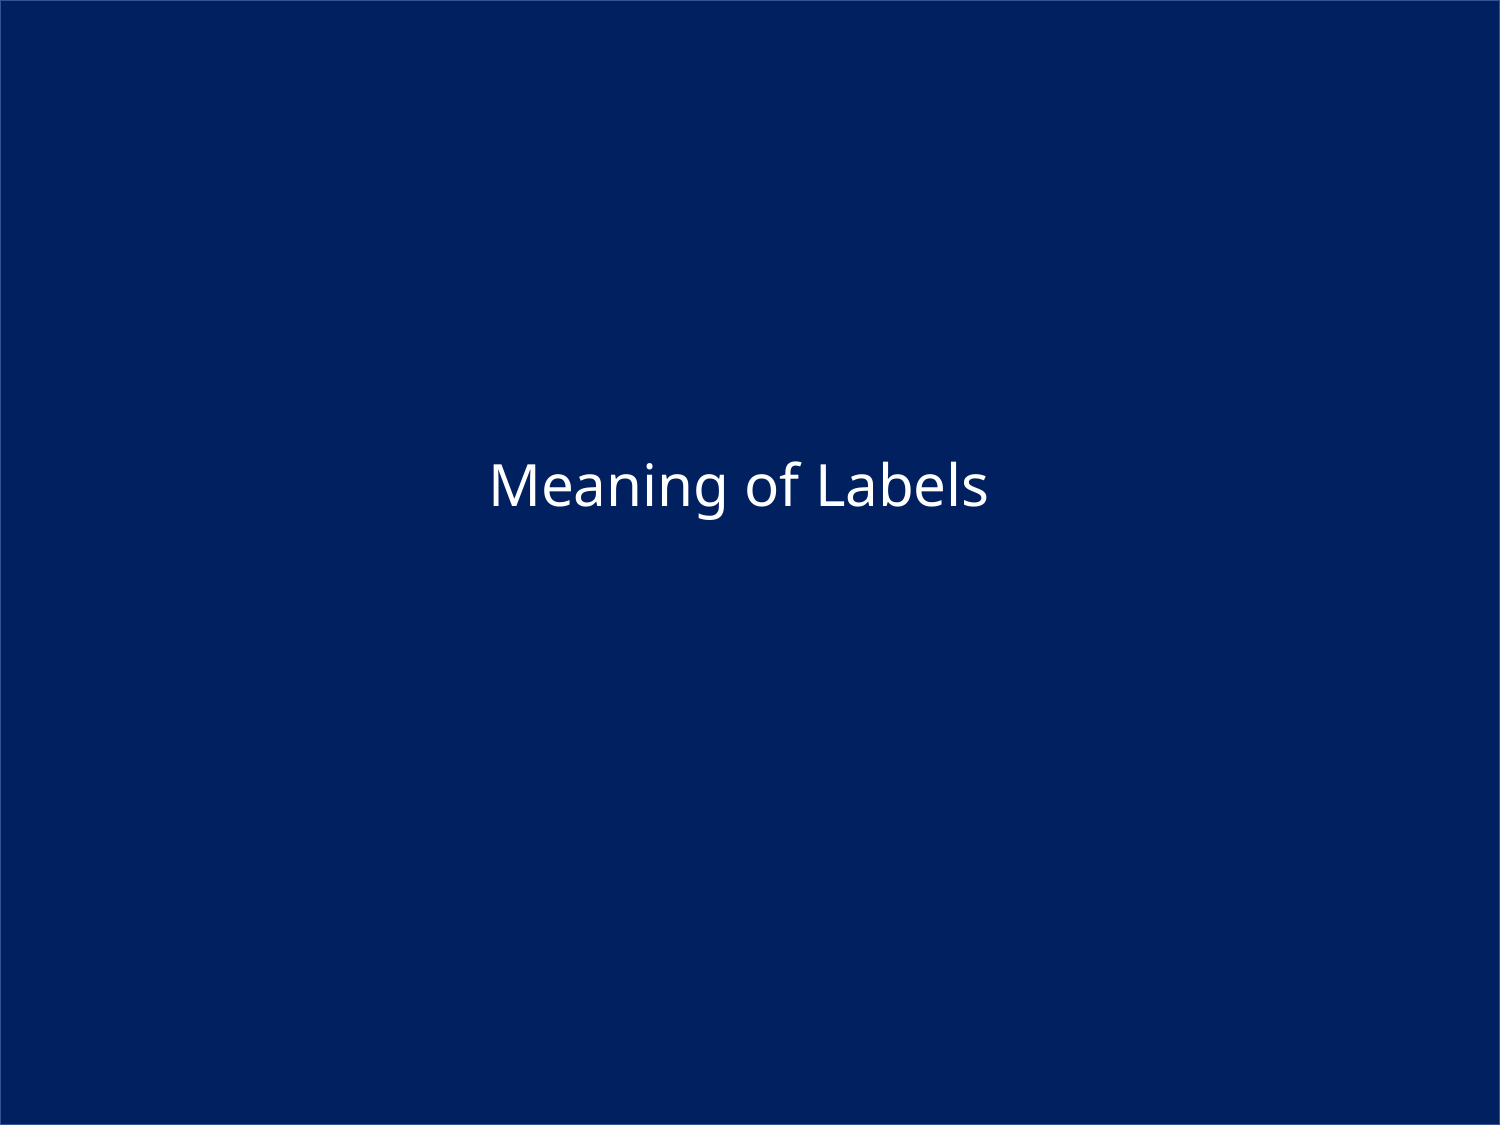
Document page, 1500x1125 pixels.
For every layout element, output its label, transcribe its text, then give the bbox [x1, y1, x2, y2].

text_box Meaning of Labels [103, 405, 1375, 563]
text_box [0, 0, 1500, 1125]
